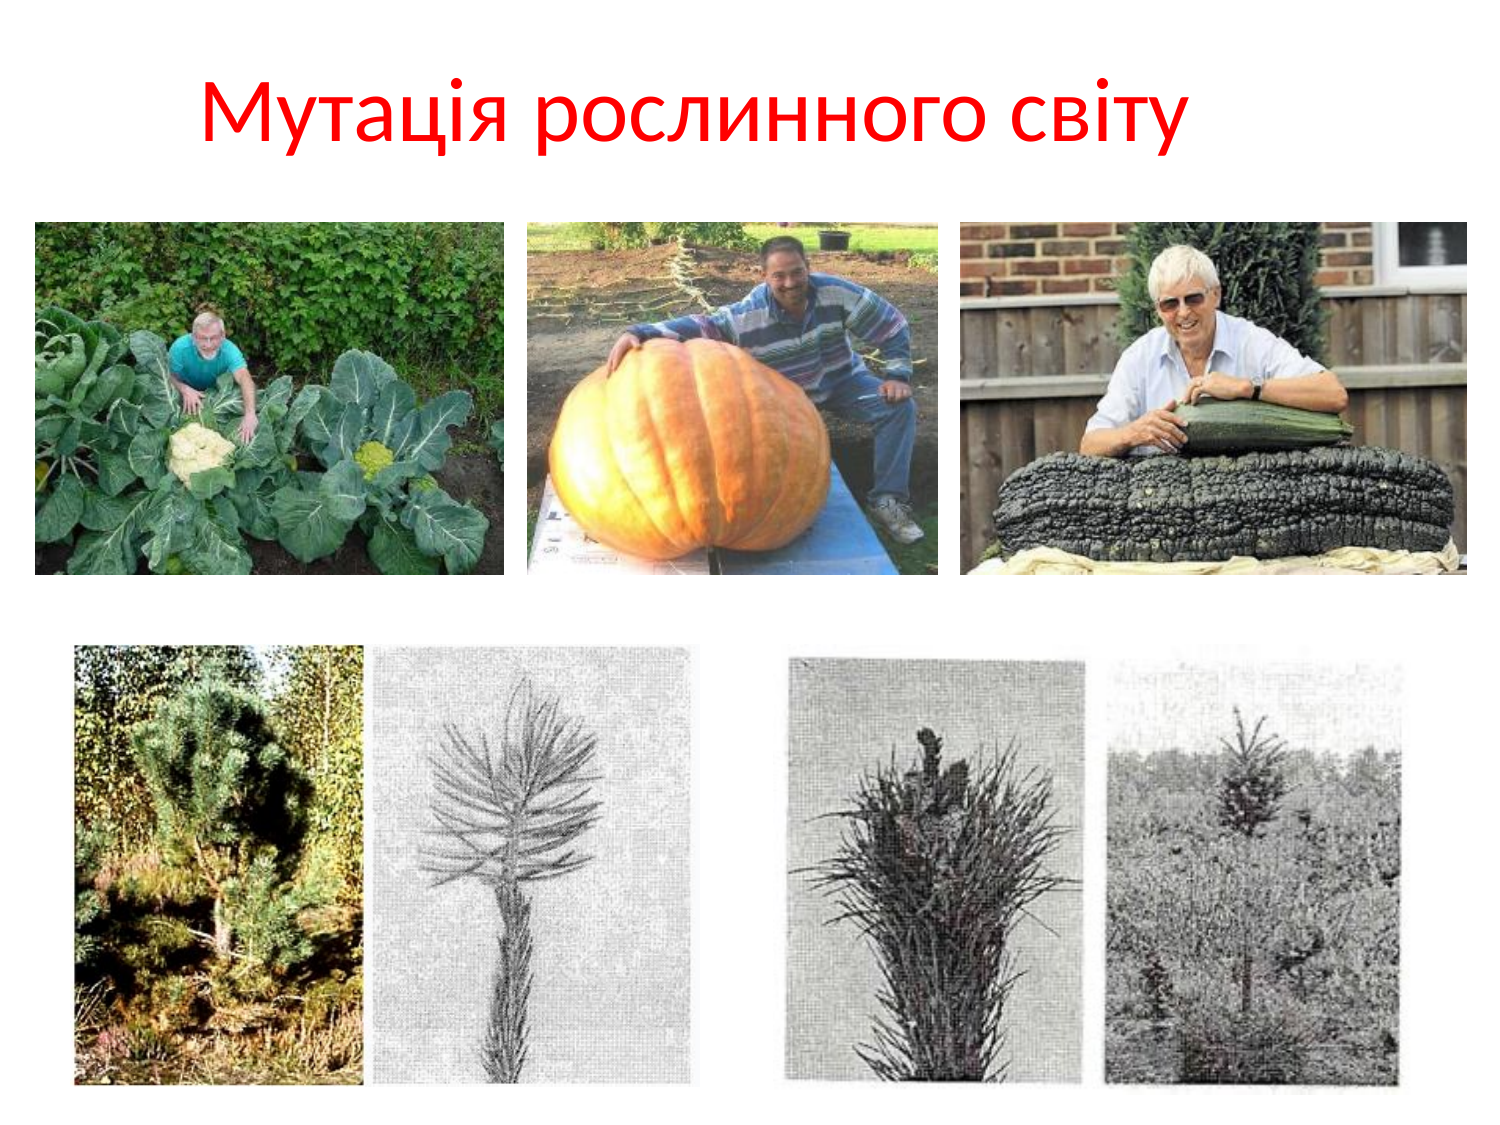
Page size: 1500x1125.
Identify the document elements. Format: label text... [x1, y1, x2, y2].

title Мутація рослинного світу [58, 35, 1332, 174]
picture [960, 222, 1467, 575]
picture [34, 222, 505, 575]
picture [527, 222, 938, 575]
picture [70, 644, 701, 1087]
picture [773, 644, 1419, 1096]
